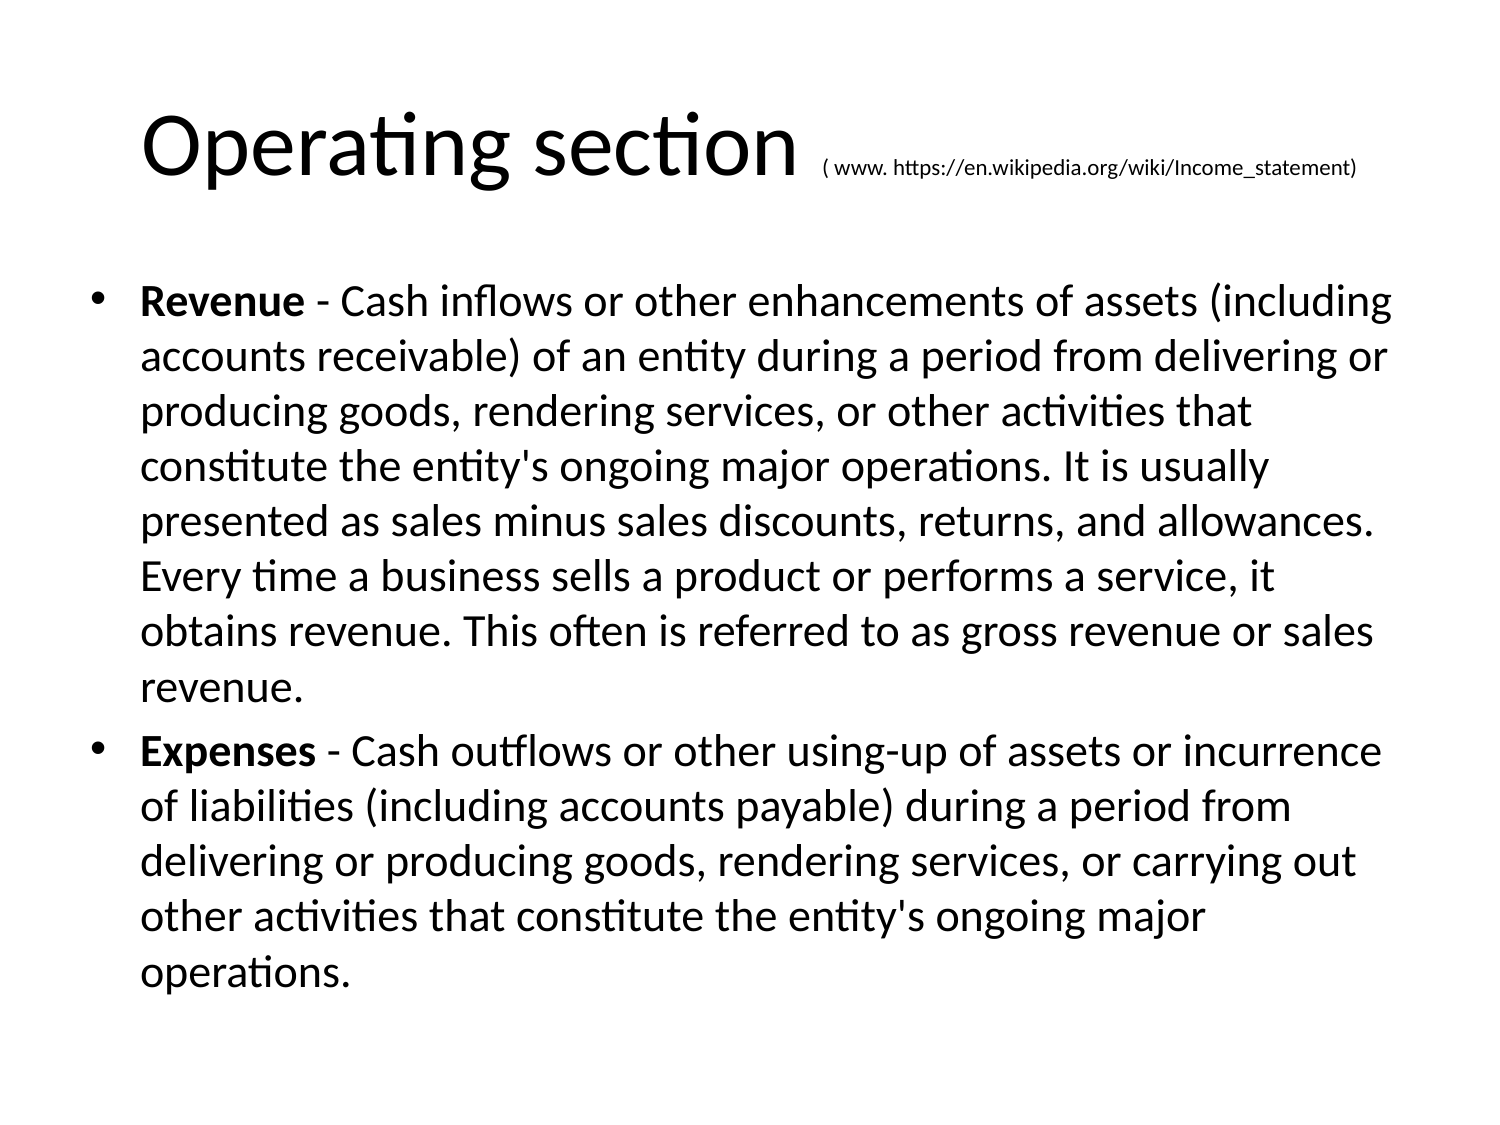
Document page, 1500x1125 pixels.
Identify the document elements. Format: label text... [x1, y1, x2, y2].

list Revenue - Cash inflows or other enhancements of assets (including accounts receivable) of an entity during a period from delivering or producing goods, rendering services, or other activities that constitute the entity's ongoing major operations. It is usually presented as sales minus sales discounts, returns, and allowances. Every time a business sells a product or performs a service, it obtains revenue. This often is referred to as gross revenue or sales revenue. Expenses - Cash outflows or other using-up of assets or incurrence of liabilities (including accounts payable) during a period from delivering or producing goods, rendering services, or carrying out other activities that constitute the entity's ongoing major operations. [75, 262, 1425, 1005]
title Operating section ( www. https://en.wikipedia.org/wiki/Income_statement) [75, 45, 1425, 233]
